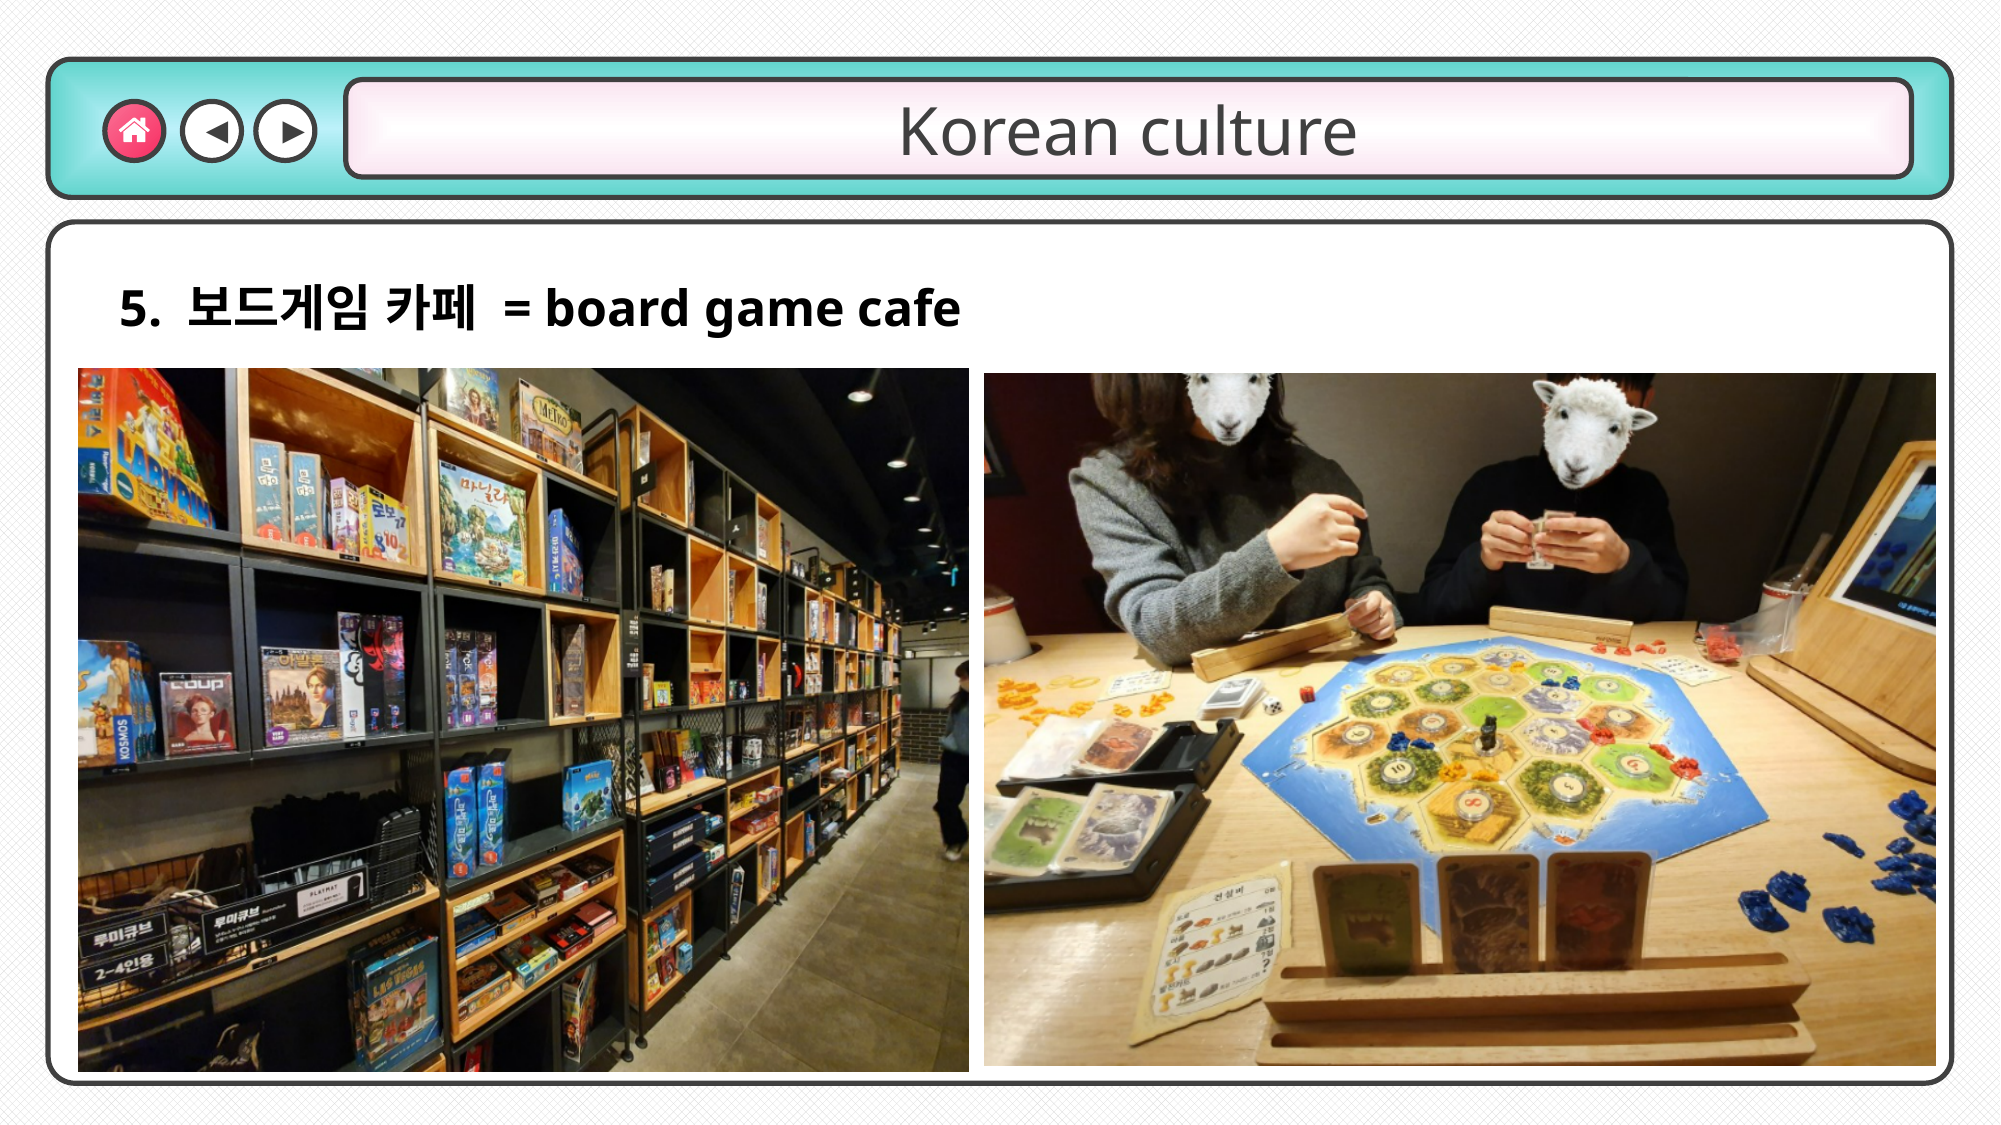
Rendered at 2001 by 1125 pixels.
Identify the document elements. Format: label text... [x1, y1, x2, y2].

text_box 5. 보드게임 카페 = board game cafe [104, 268, 1220, 344]
picture [984, 373, 1936, 1066]
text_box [48, 59, 1952, 198]
picture [78, 368, 969, 1072]
text_box [47, 220, 1953, 1085]
